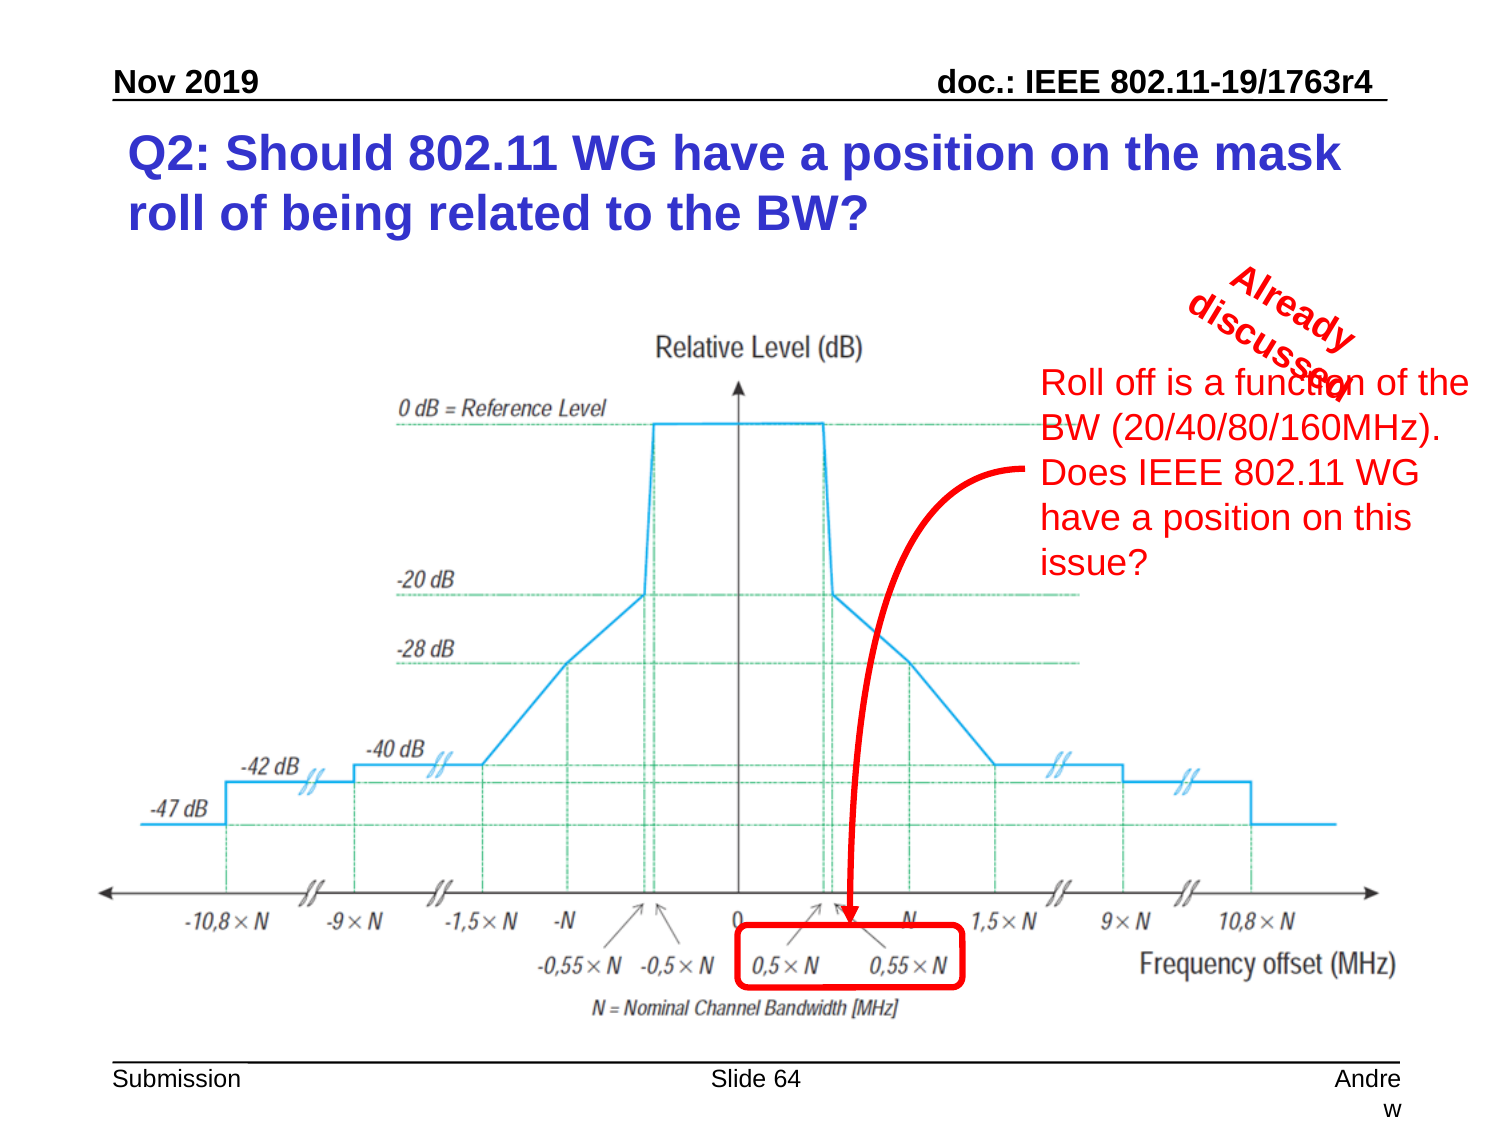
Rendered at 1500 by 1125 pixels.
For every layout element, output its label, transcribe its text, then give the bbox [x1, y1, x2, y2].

text_box Already discussed [1175, 221, 1381, 323]
title Q2: Should 802.11 WG have a position on the mask roll of being related to the BW? [112, 112, 1388, 288]
text_box Roll off is a function of the BW (20/40/80/160MHz). Does IEEE 802.11 WG have a position on this issue? [1413, 349, 1500, 588]
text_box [849, 468, 1026, 926]
slide_number Slide 64 [709, 1061, 803, 1093]
picture [67, 324, 1408, 1026]
footer Andrew Myles, Cisco [1320, 1061, 1402, 1093]
